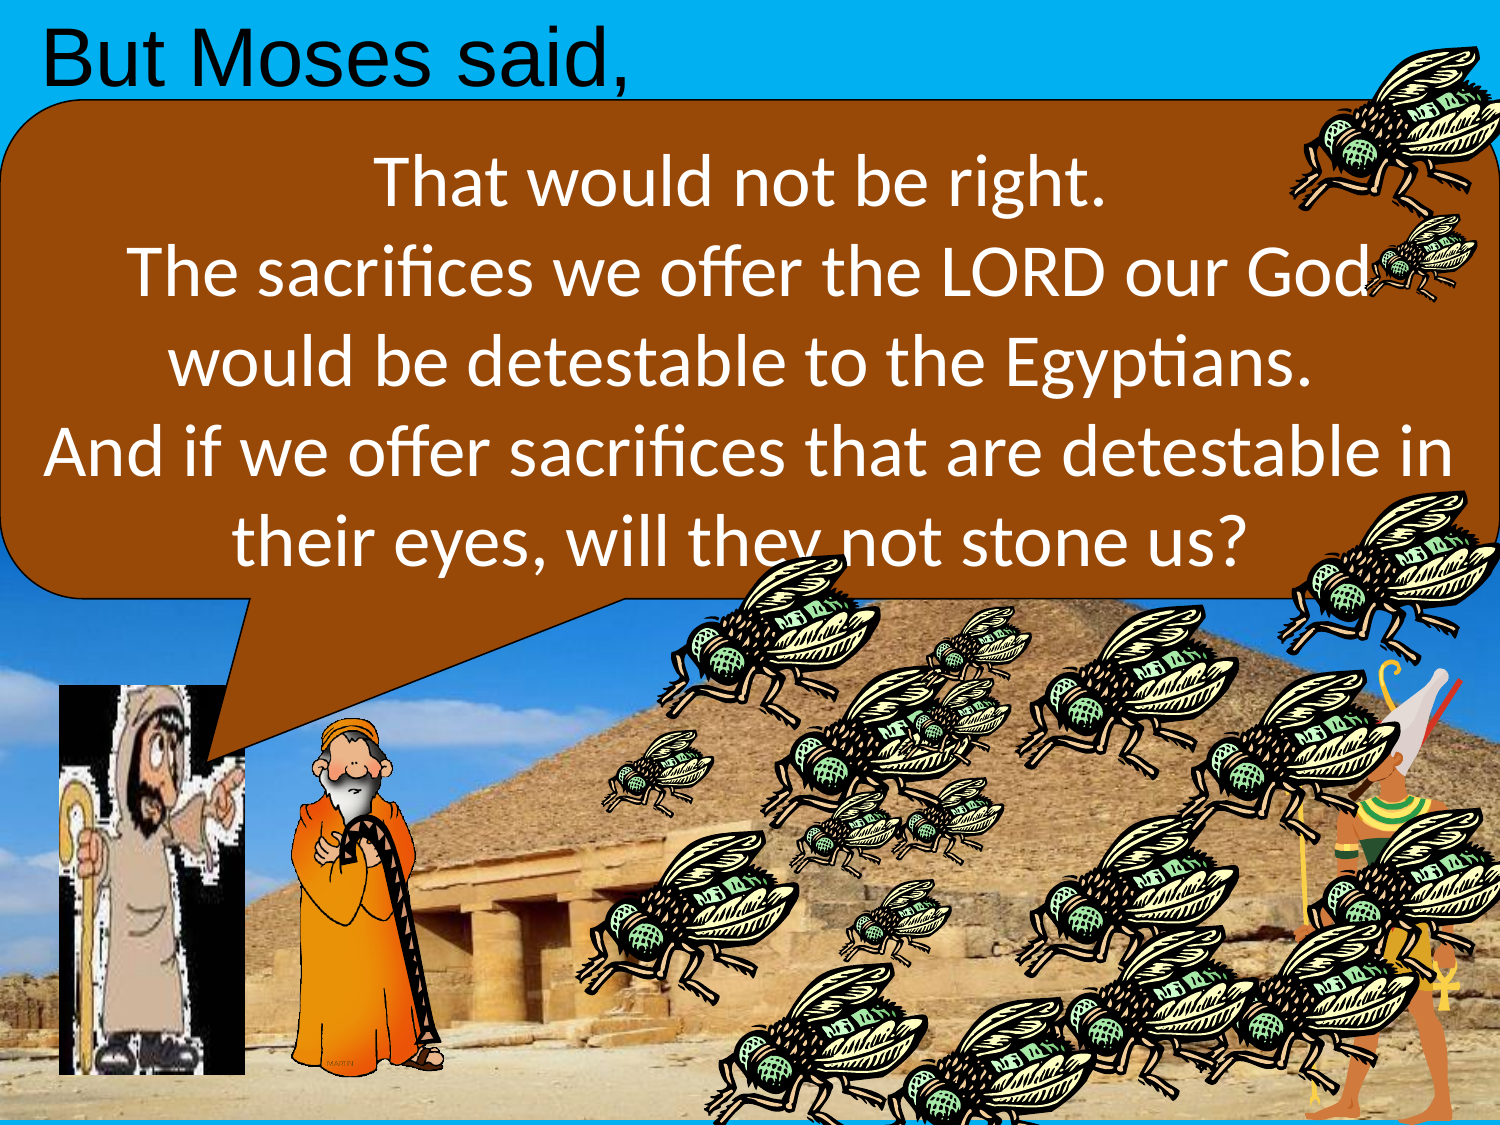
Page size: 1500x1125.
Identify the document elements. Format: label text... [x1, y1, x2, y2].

picture [0, 488, 1500, 1125]
text_box That would not be right. The sacrifices we offer the Lord our God would be detestable to the Egyptians. And if we offer sacrifices that are detestable in their eyes, will they not stone us? [0, 99, 1500, 501]
list But Moses said, [0, 0, 1500, 170]
picture [1289, 48, 1500, 304]
